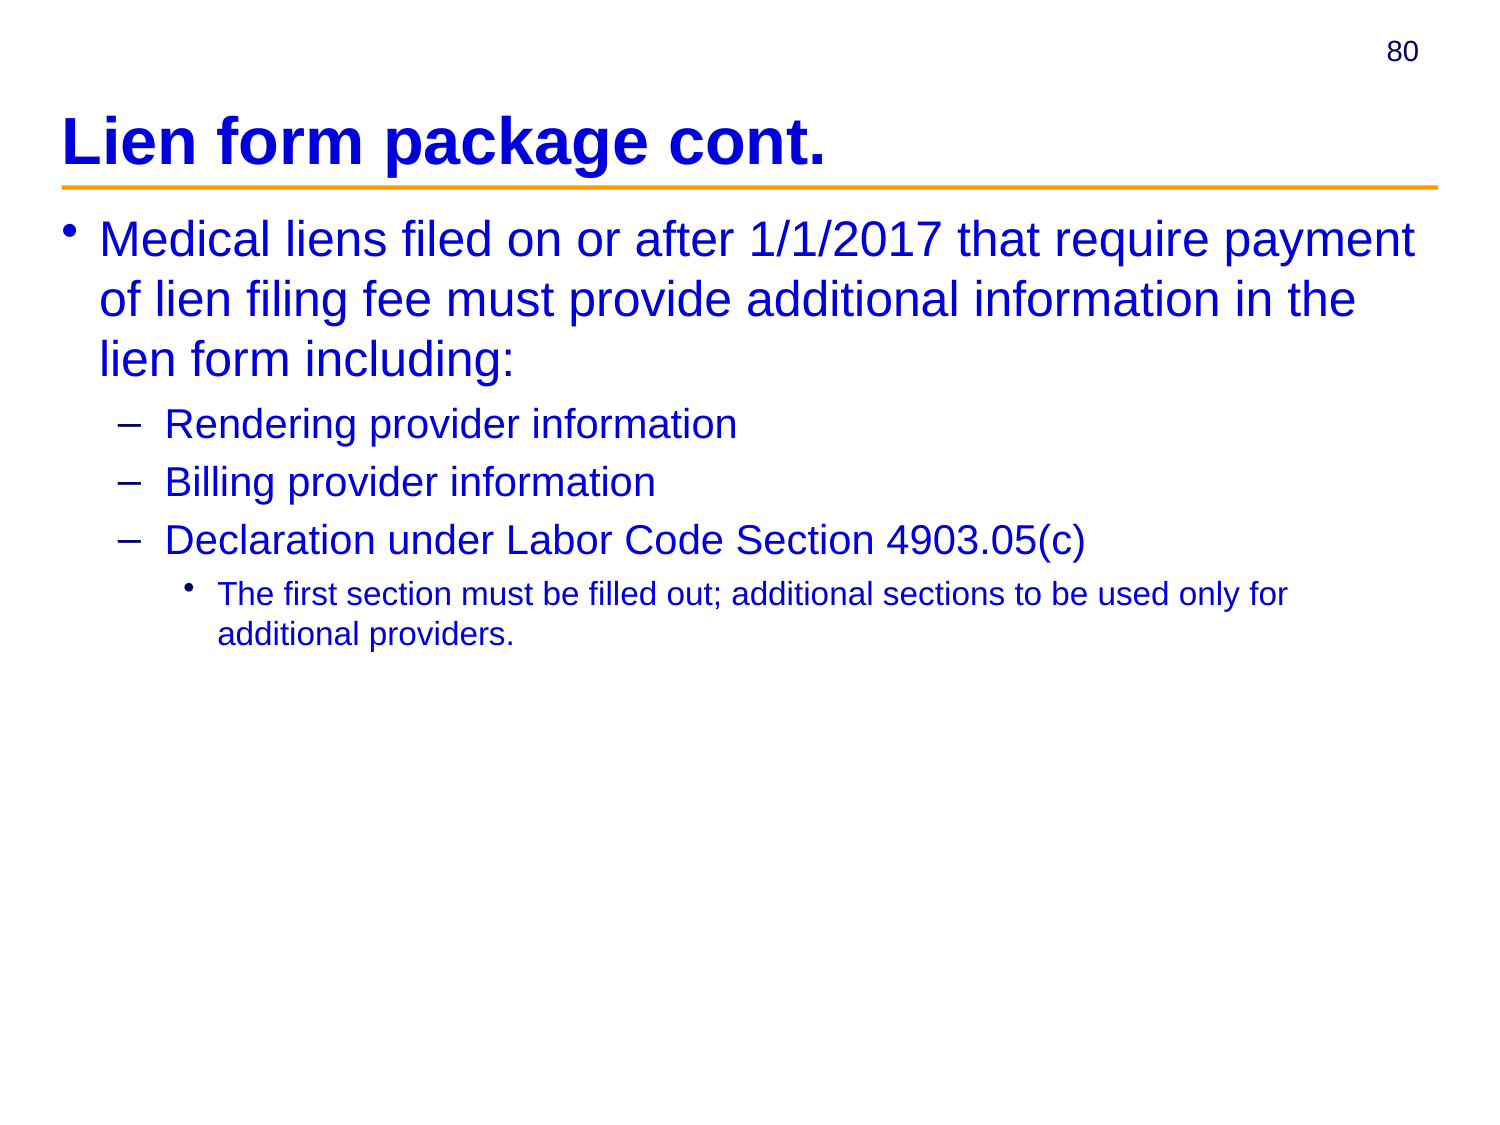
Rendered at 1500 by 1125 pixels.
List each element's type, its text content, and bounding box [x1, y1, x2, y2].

title Lien form package cont. [53, 99, 1449, 187]
list Medical liens filed on or after 1/1/2017 that require payment of lien filing fee must provide additional information in the lien form including: Rendering provider information Billing provider information Declaration under Labor Code Section 4903.05(c) The first section must be filled out; additional sections to be used only for additional providers. [53, 199, 1449, 681]
